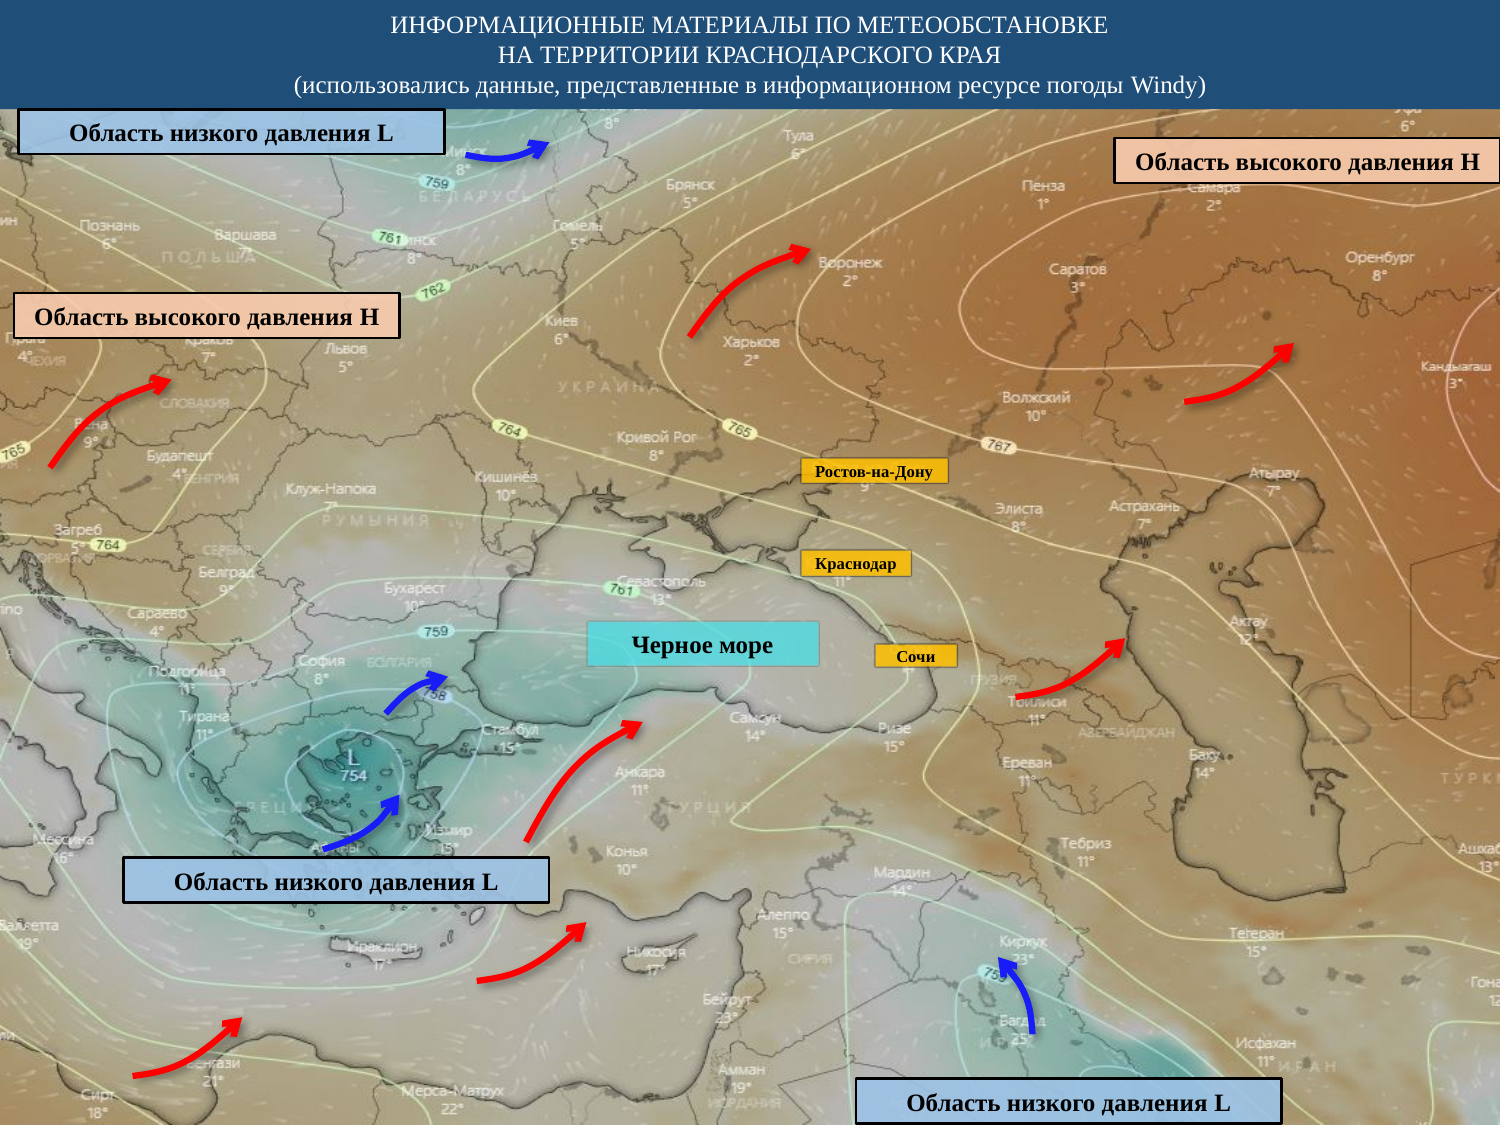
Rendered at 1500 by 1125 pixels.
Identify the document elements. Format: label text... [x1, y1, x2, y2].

picture [0, 109, 1500, 1125]
text_box ИНФОРМАЦИОННЫЕ МАТЕРИАЛЫ ПО МЕТЕООБСТАНОВКЕ НА ТЕРРИТОРИИ КРАСНОДАРСКОГО КРАЯ (использовались данные, представленные в информационном ресурсе погоды Windy) [0, 0, 1500, 109]
